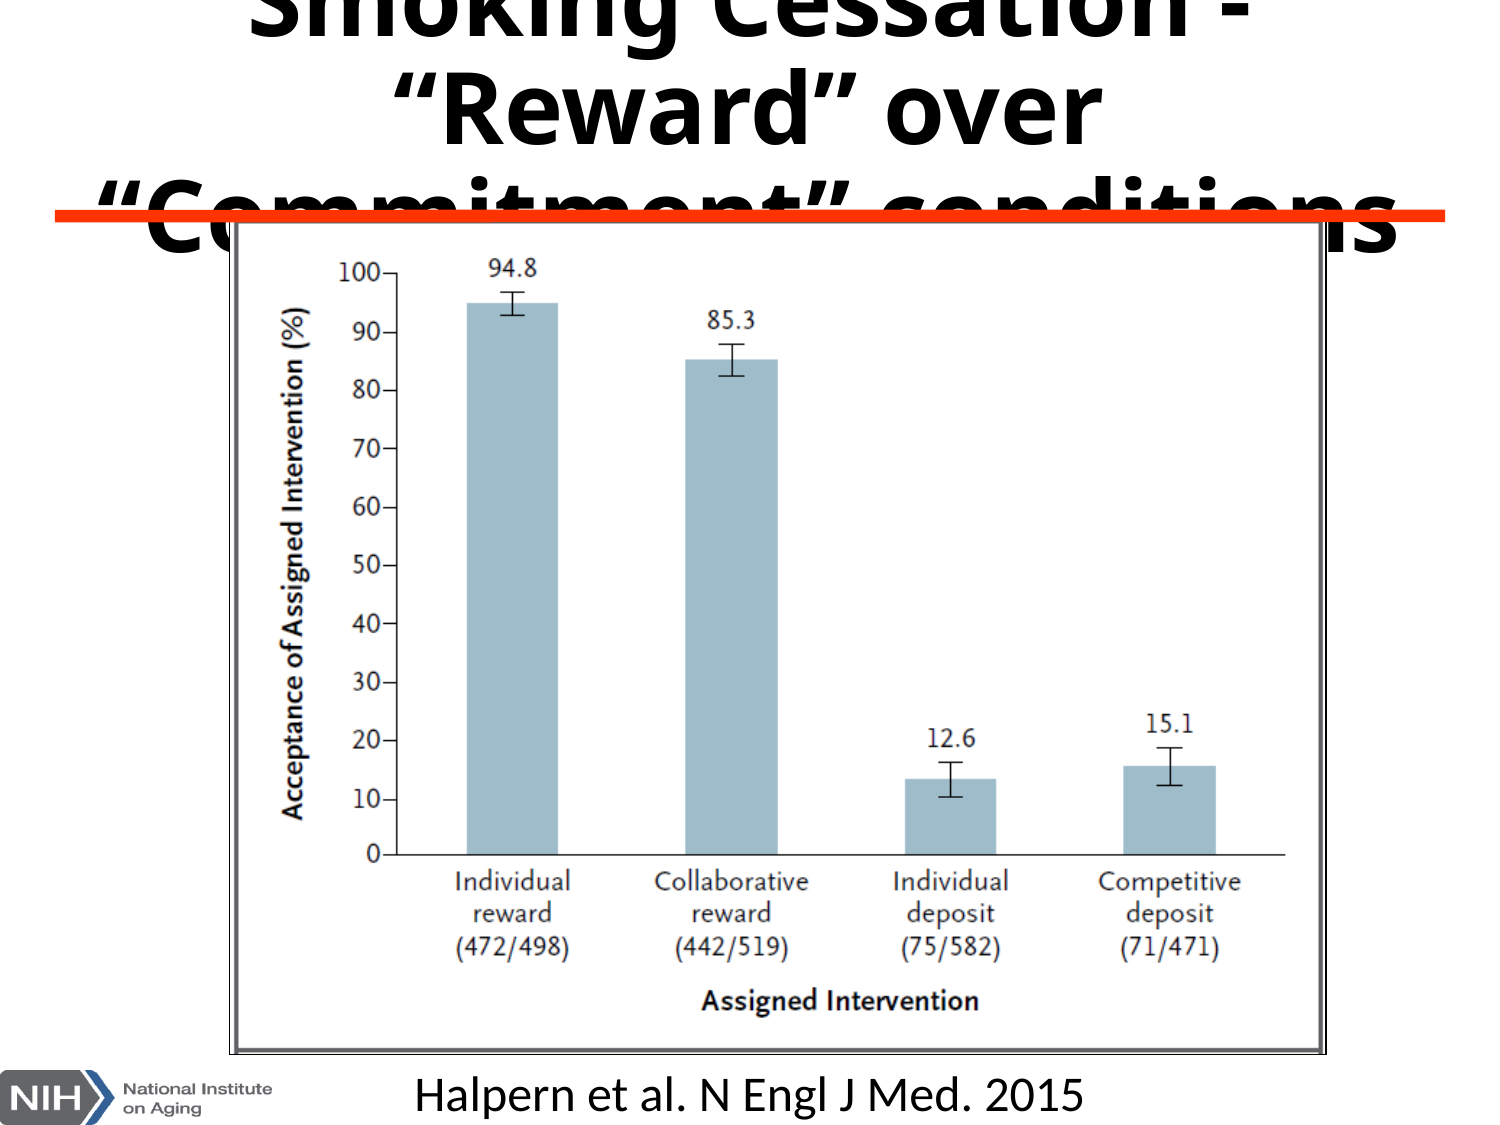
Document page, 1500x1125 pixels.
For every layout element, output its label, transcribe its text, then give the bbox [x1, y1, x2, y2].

text_box Halpern et al. N Engl J Med. 2015 [395, 1054, 1105, 1125]
title Smoking Cessation - “Reward” over “Commitment” conditions [0, 18, 1500, 206]
picture [230, 215, 1326, 1054]
picture [0, 1070, 272, 1125]
